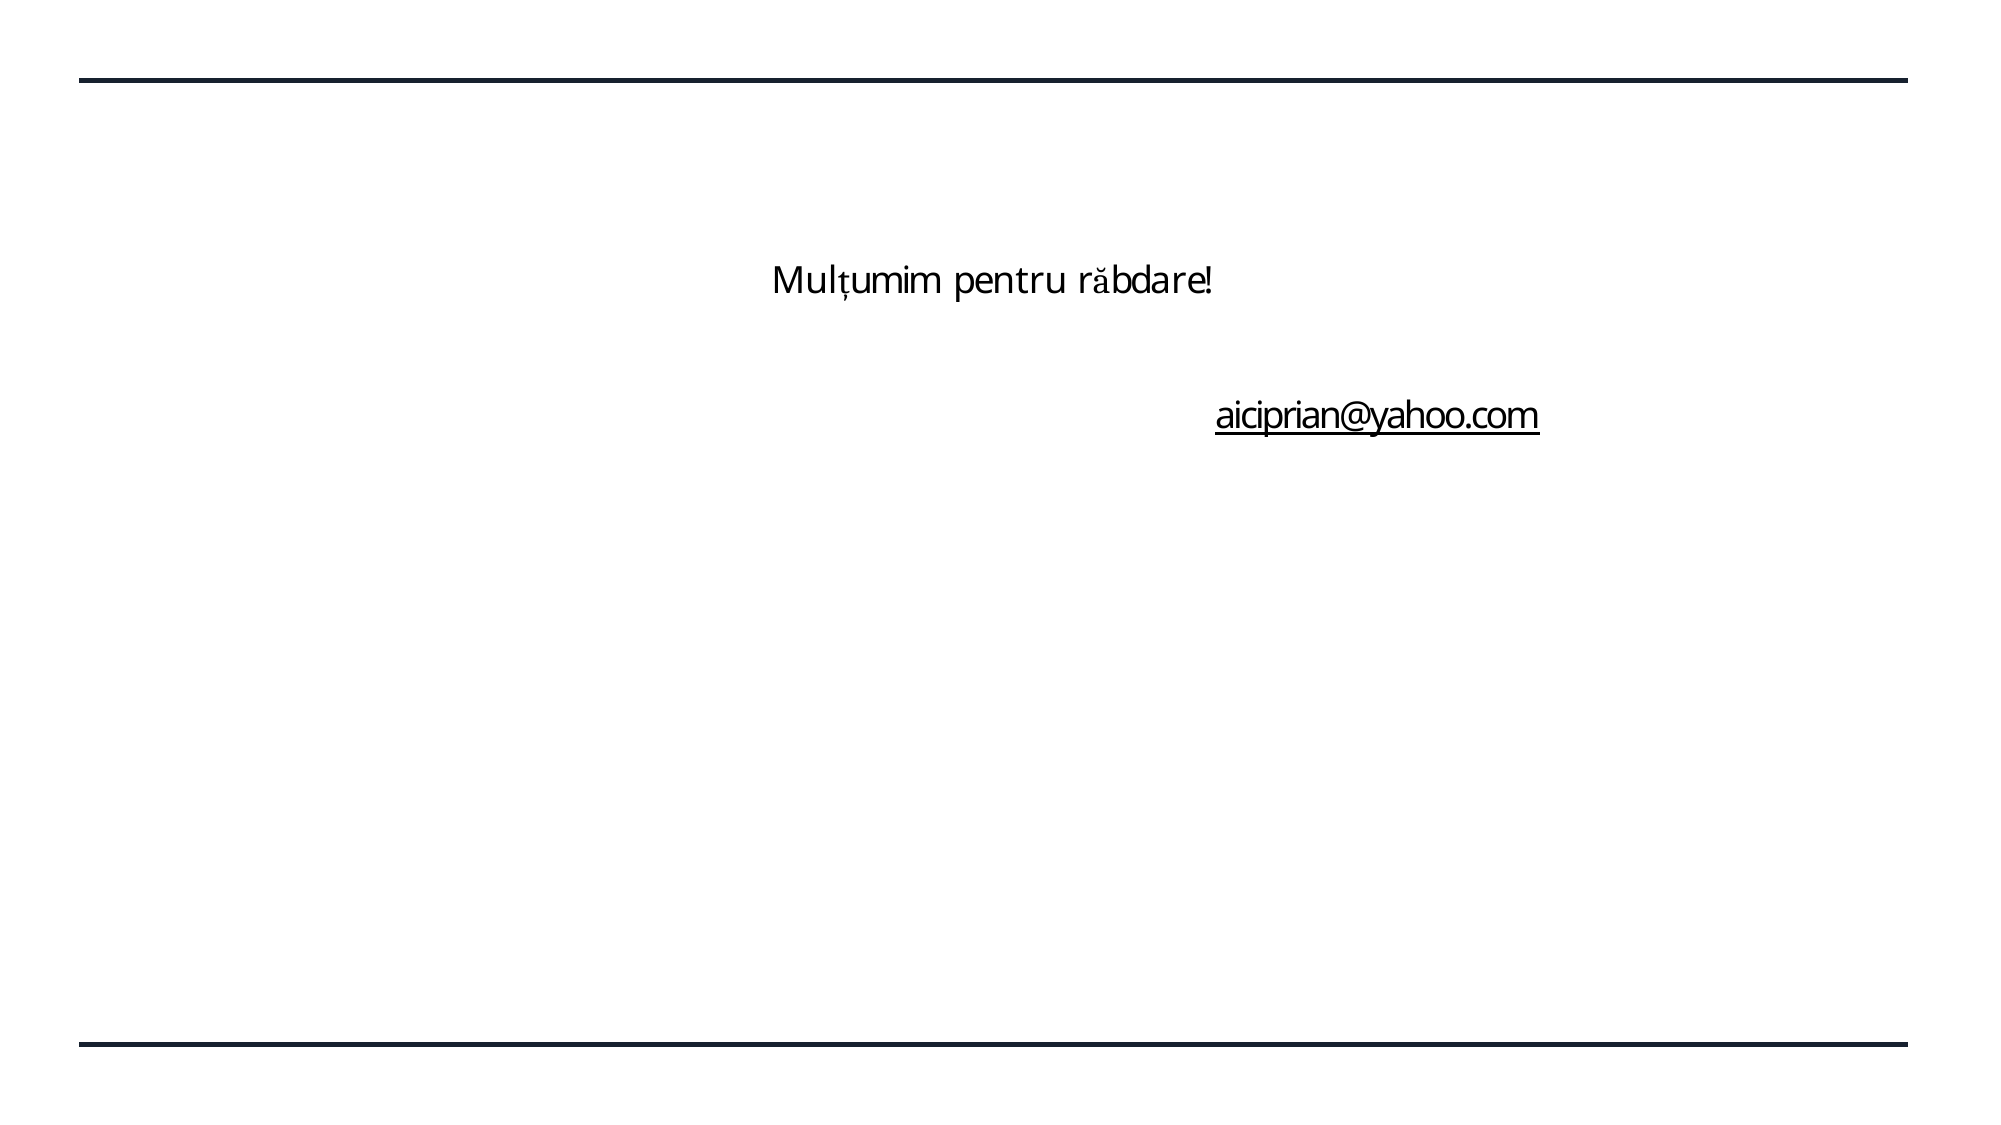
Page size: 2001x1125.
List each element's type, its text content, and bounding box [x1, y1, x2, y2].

text_box Mulțumim pentru răbdare! aiciprian@yahoo.com [769, 254, 1566, 443]
